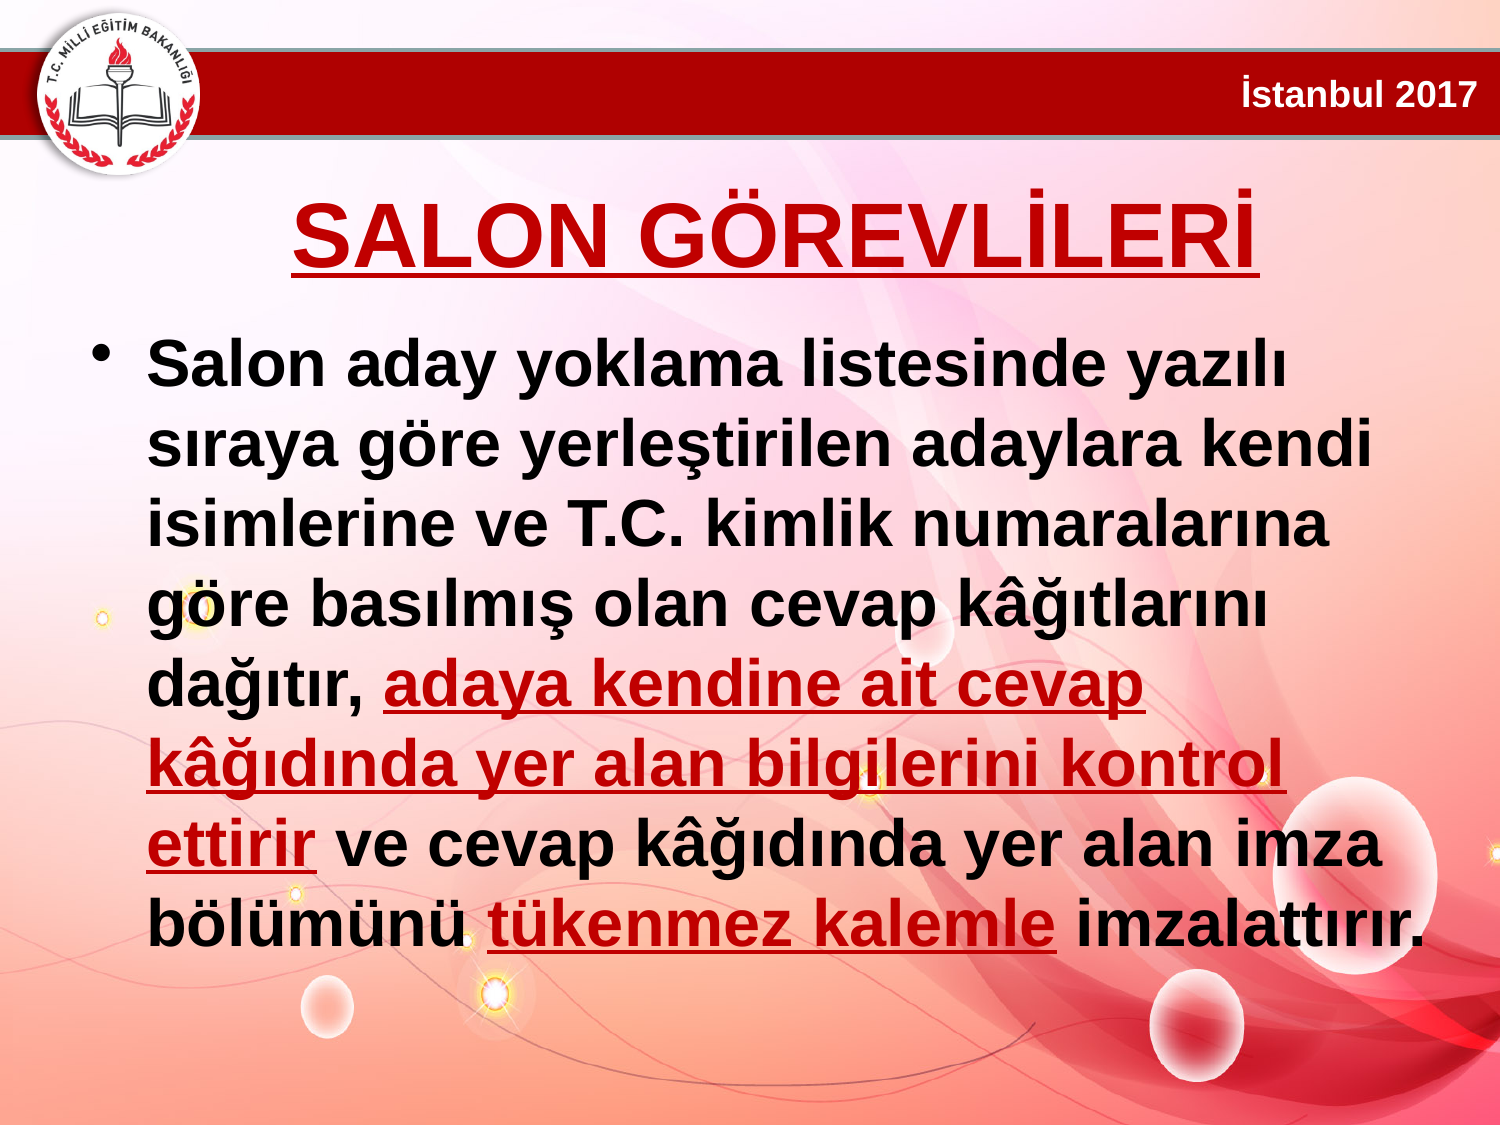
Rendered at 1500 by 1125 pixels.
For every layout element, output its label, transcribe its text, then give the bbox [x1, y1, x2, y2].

title SALON GÖREVLİLERİ [74, 137, 1426, 326]
text_box İstanbul 2017 [1226, 62, 1494, 123]
picture [0, 0, 1500, 1125]
list Salon aday yoklama listesinde yazılı sıraya göre yerleştirilen adaylara kendi isimlerine ve T.C. kimlik numaralarına göre basılmış olan cevap kâğıtlarını dağıtır, adaya kendine ait cevap kâğıdında yer alan bilgilerini kontrol ettirir ve cevap kâğıdında yer alan imza bölümünü tükenmez kalemle imzalattırır. [74, 312, 1451, 1001]
text_box [204, 48, 1500, 140]
text_box [0, 48, 24, 140]
